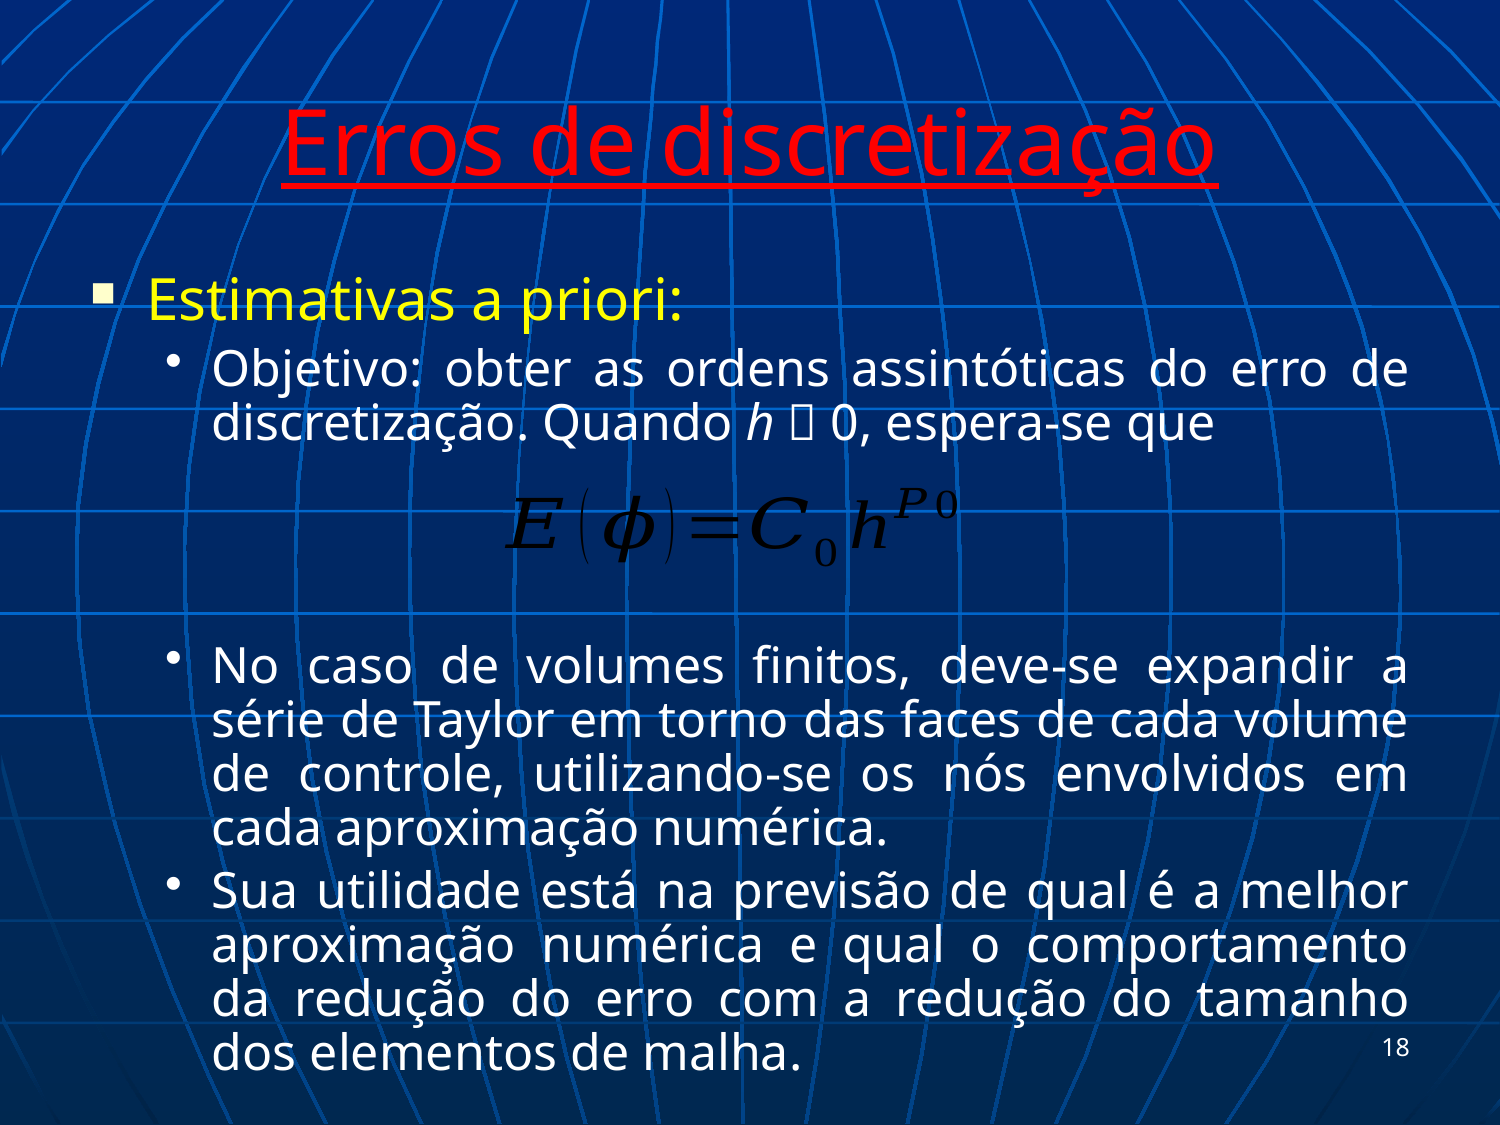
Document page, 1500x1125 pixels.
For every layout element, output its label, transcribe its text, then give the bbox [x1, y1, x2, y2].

list Estimativas a priori: Objetivo: obter as ordens assintóticas do erro de discretização. Quando h  0, espera-se que No caso de volumes finitos, deve-se expandir a série de Taylor em torno das faces de cada volume de controle, utilizando-se os nós envolvidos em cada aproximação numérica. Sua utilidade está na previsão de qual é a melhor aproximação numérica e qual o comportamento da redução do erro com a redução do tamanho dos elementos de malha. [75, 262, 1425, 1106]
title Erros de discretização [75, 45, 1425, 233]
slide_number 18 [1074, 1024, 1425, 1100]
